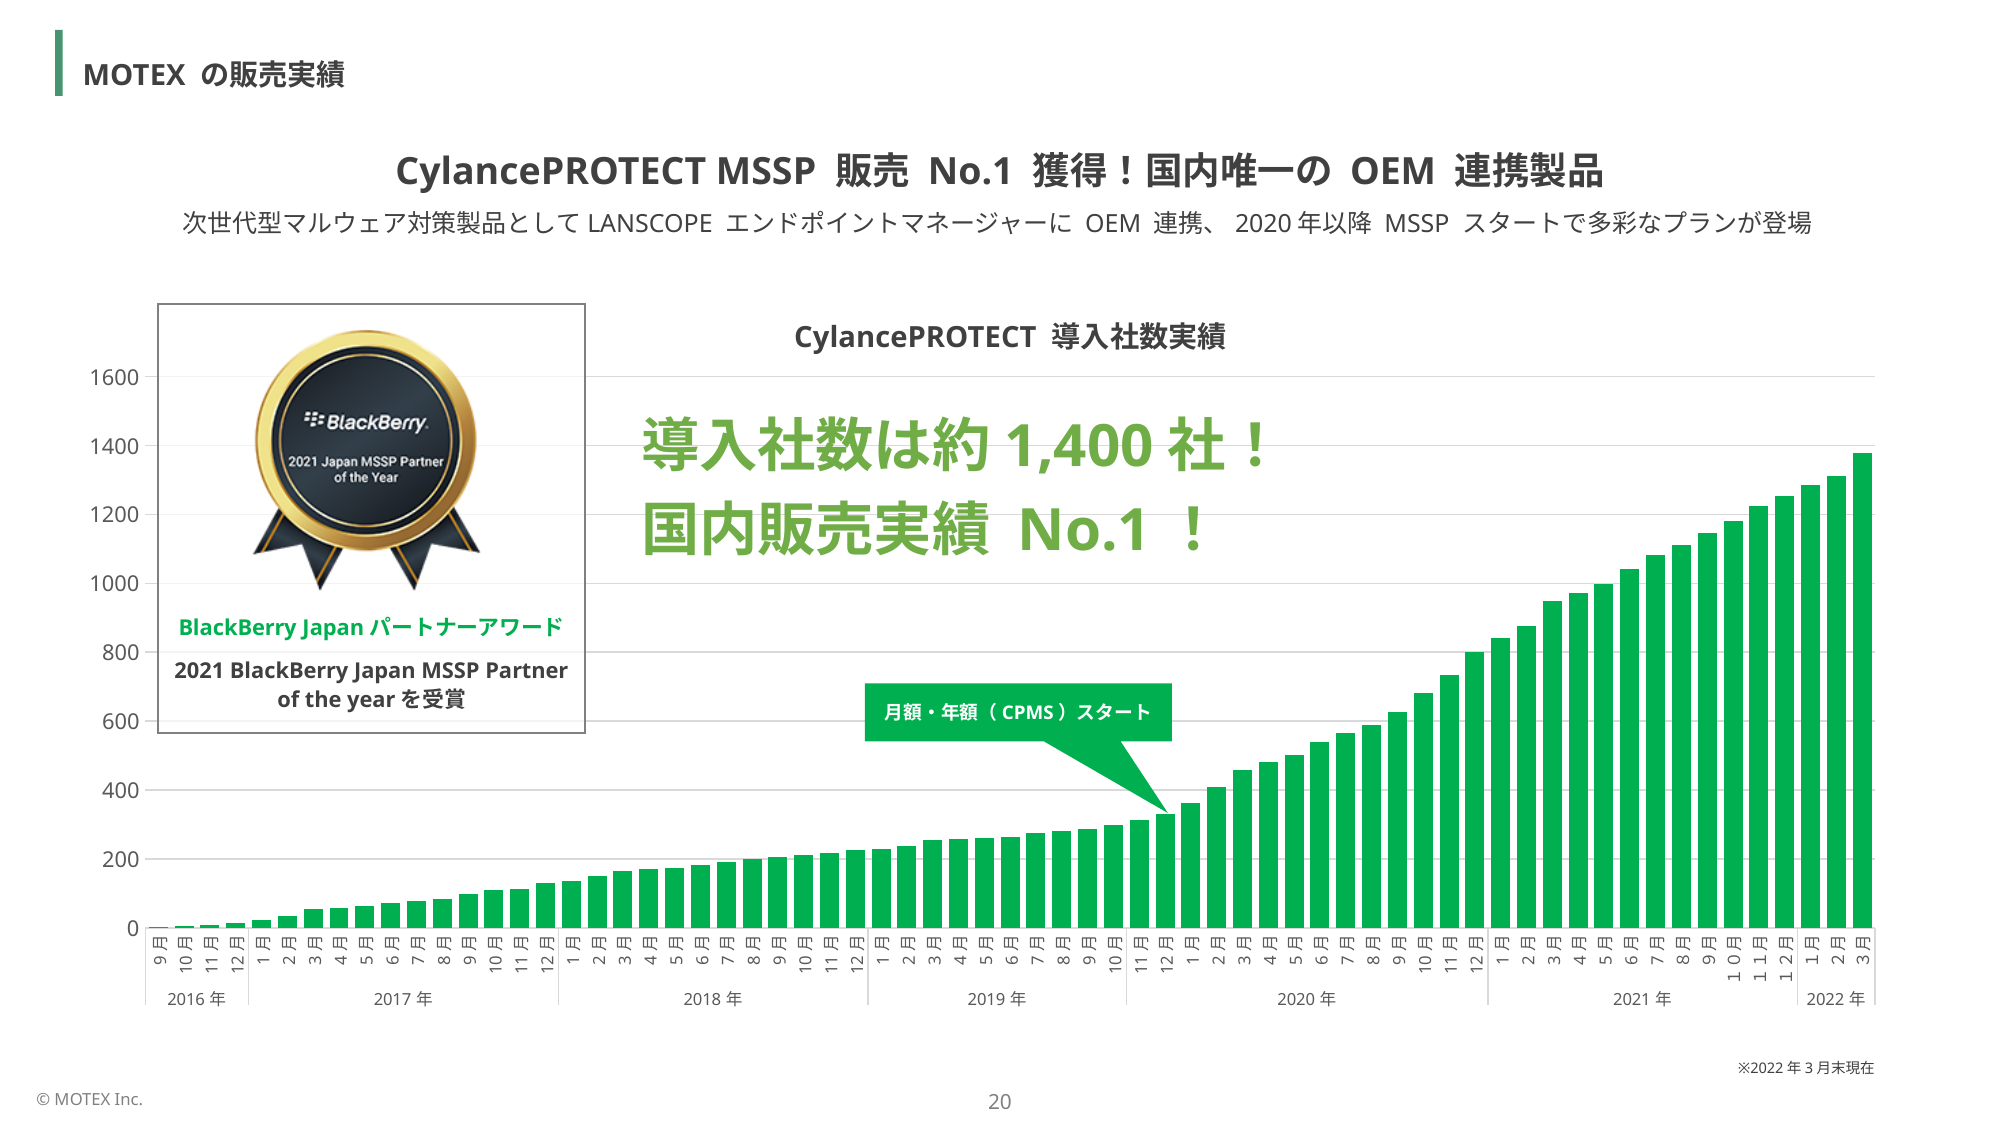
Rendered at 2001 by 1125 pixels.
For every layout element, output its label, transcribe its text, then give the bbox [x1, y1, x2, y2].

list MOTEX の販売実績 [67, 34, 1885, 96]
list 次世代型マルウェア対策製品としてLANSCOPE エンドポイントマネージャーに OEM 連携、2020年以降 MSSP スタートで多彩なプランが登場 [43, 204, 1957, 248]
picture [232, 326, 504, 598]
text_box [145, 304, 598, 733]
text_box ※2022年3月末現在 [1603, 1058, 1890, 1084]
text_box CylancePROTECT 導入社数実績 [598, 311, 1506, 336]
chart [67, 336, 1907, 1058]
text_box CylancePROTECT MSSP 販売 No.1 獲得！国内唯一の OEM 連携製品 [43, 121, 1957, 200]
